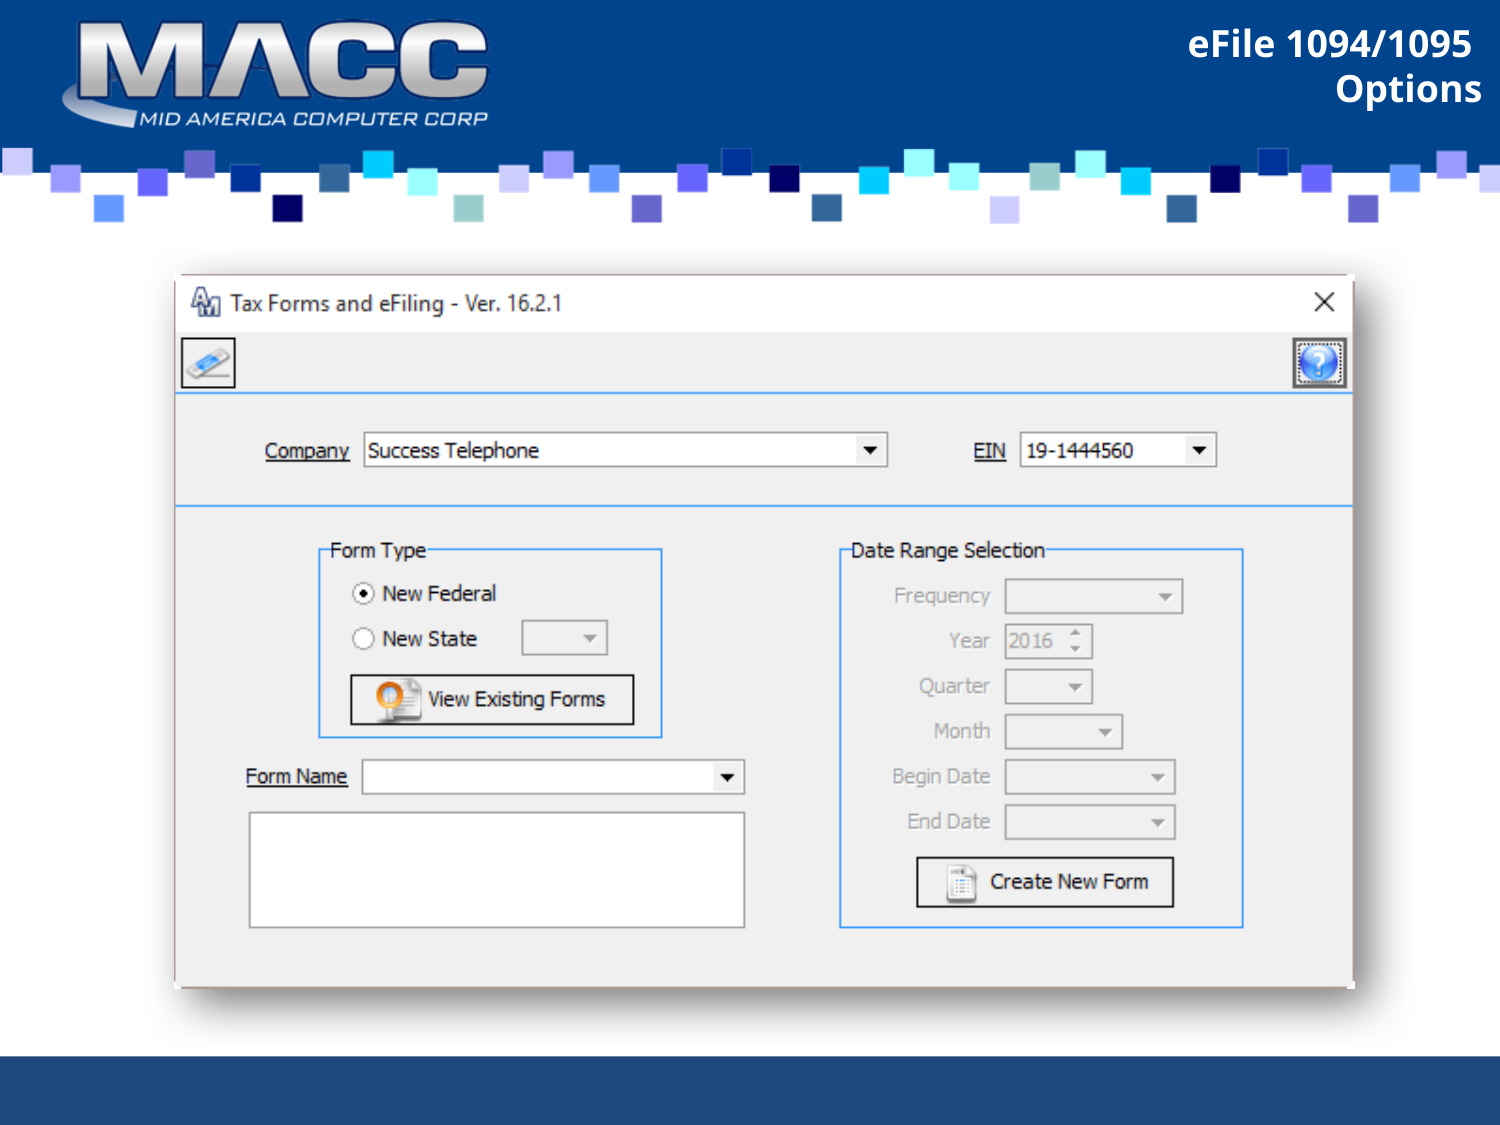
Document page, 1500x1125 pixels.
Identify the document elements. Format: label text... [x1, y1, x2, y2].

picture [0, 0, 1500, 1125]
text_box eFile 1094/1095 Options [1112, 13, 1498, 118]
